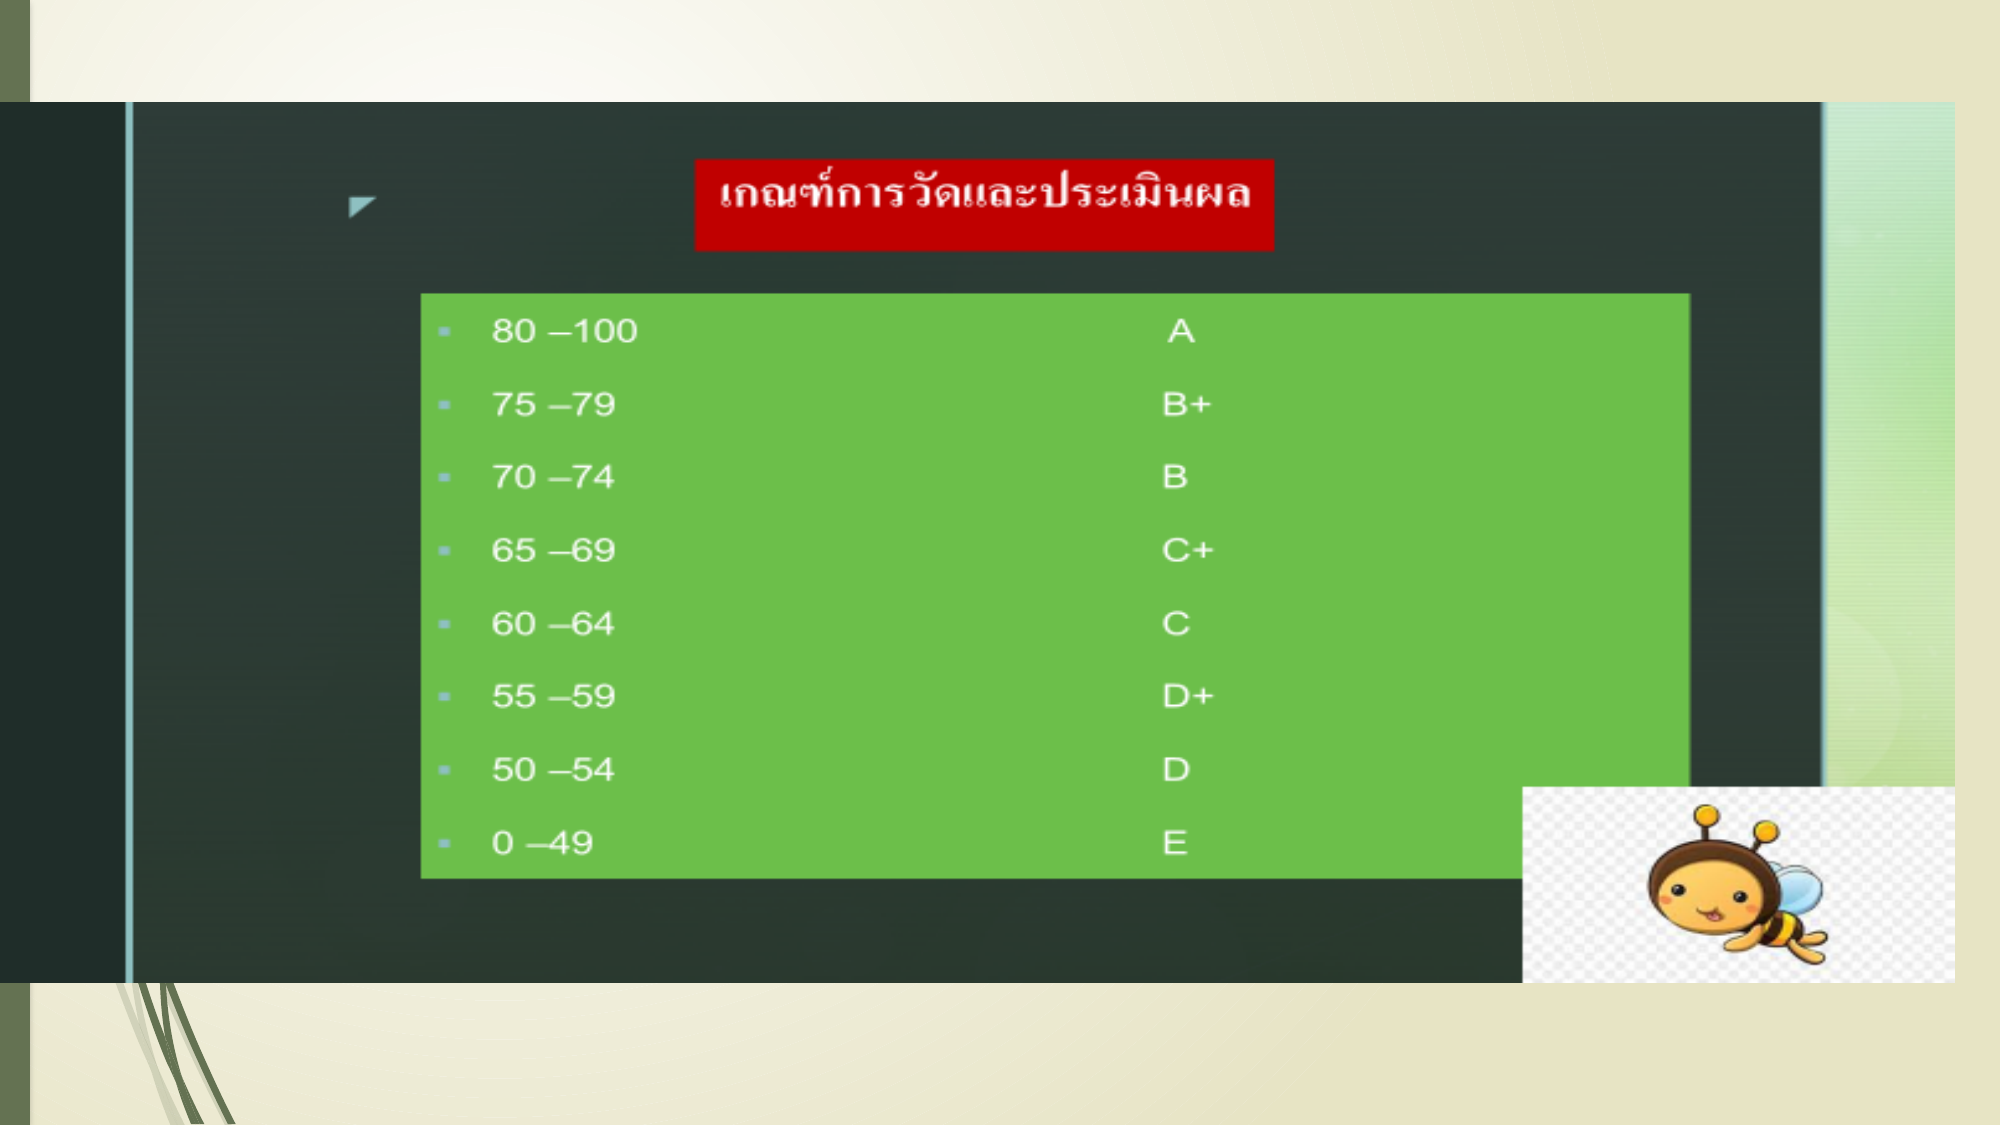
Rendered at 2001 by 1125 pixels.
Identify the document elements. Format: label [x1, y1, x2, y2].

picture [0, 102, 1955, 984]
